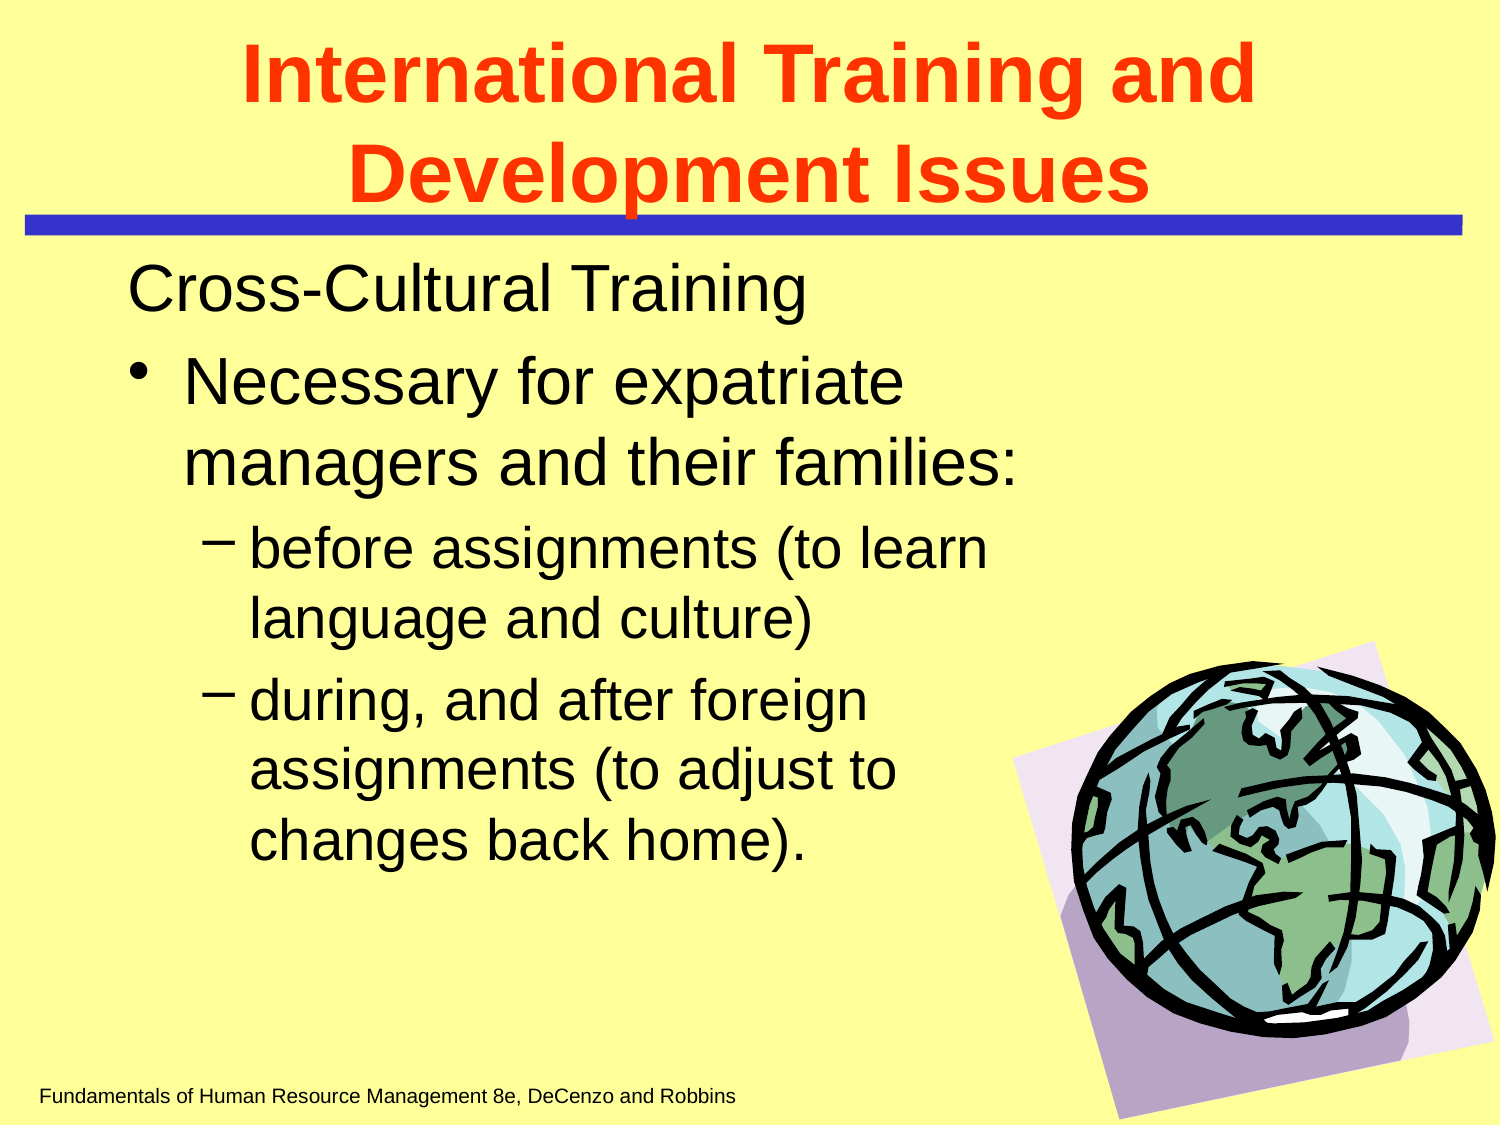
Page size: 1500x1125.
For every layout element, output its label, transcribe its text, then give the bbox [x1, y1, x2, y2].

list Cross-Cultural Training Necessary for expatriate managers and their families: before assignments (to learn language and culture) during, and after foreign assignments (to adjust to changes back home). [112, 237, 1101, 1038]
title International Training and Development Issues [112, 24, 1388, 213]
picture [1012, 637, 1500, 1124]
footer Fundamentals of Human Resource Management 8e, DeCenzo and Robbins [0, 1074, 776, 1125]
